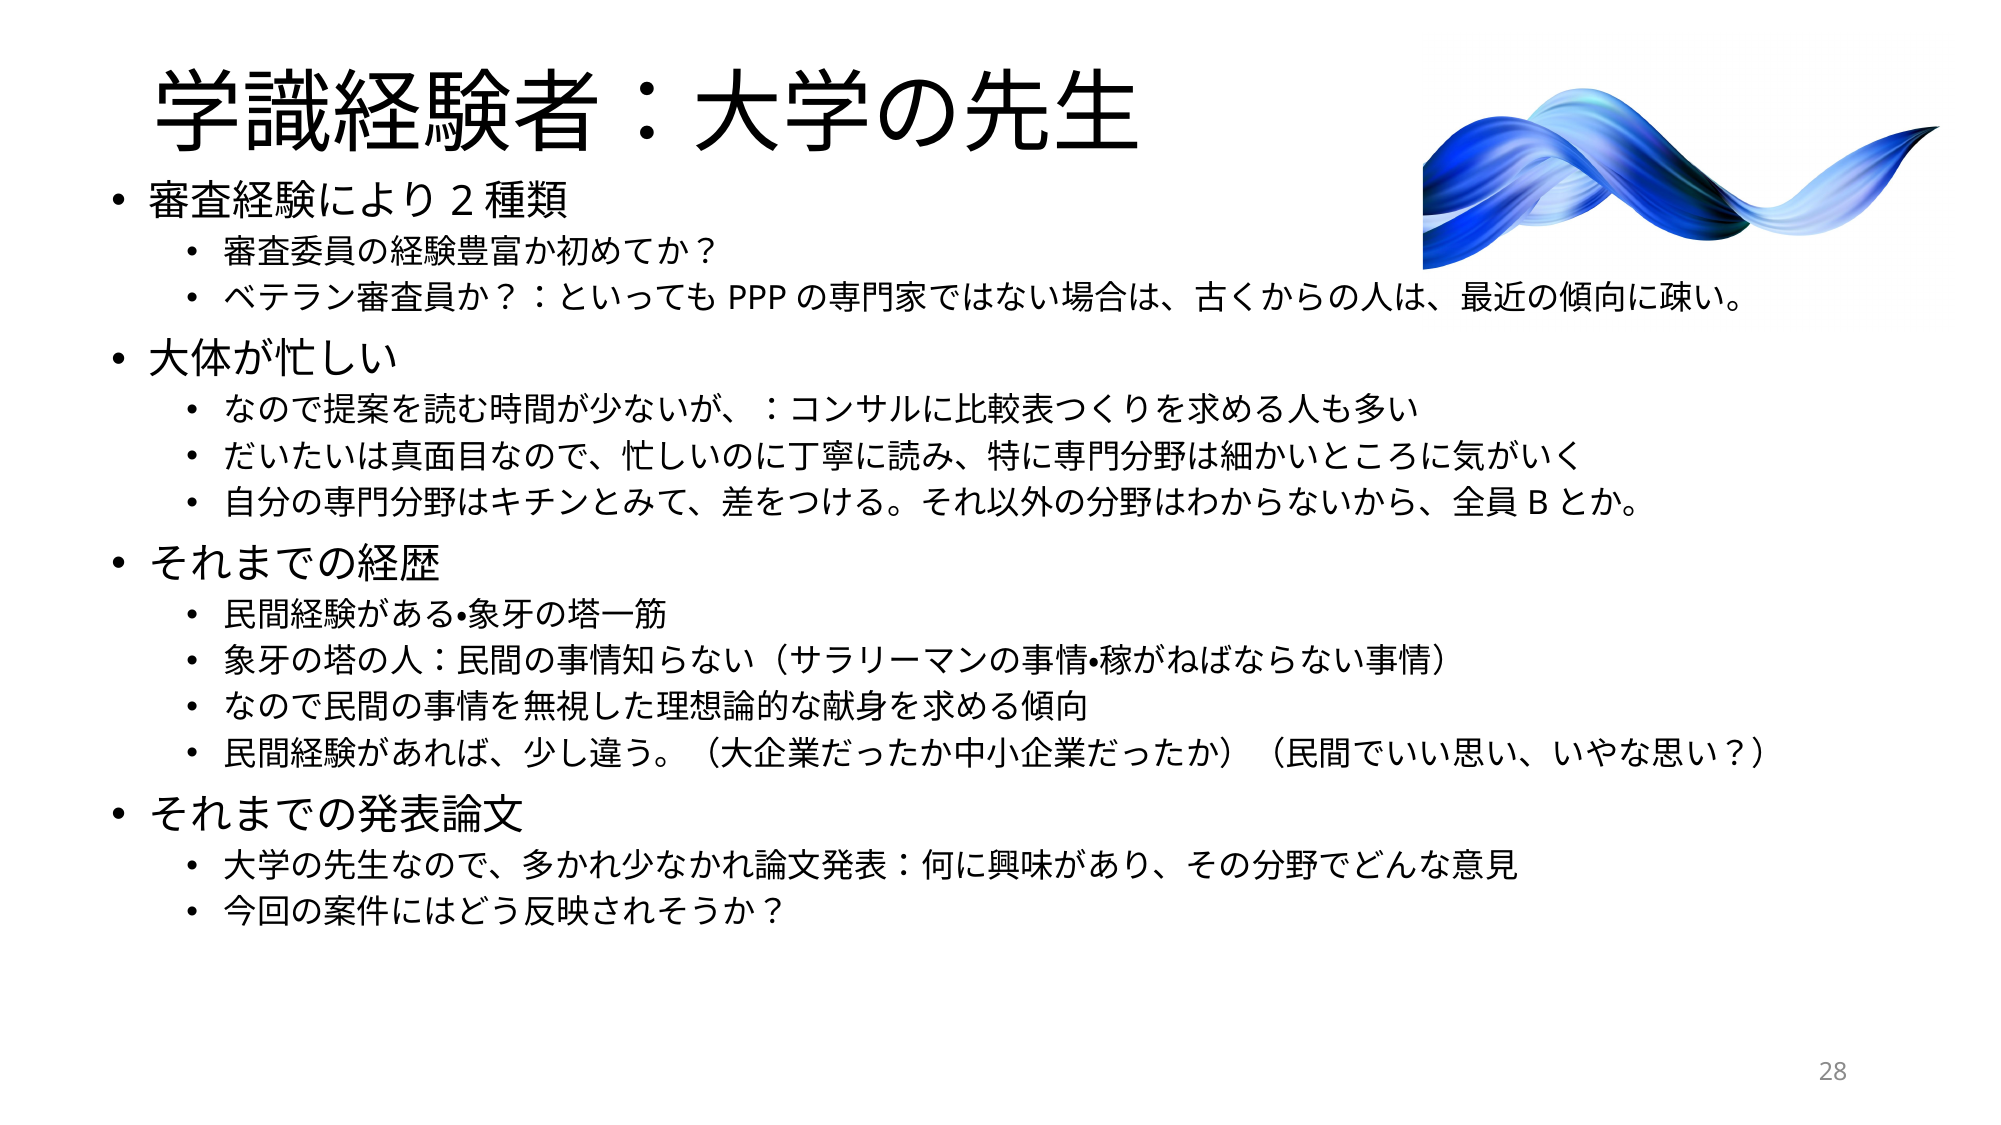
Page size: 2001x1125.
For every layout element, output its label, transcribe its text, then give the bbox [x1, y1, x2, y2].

title 学識経験者：大学の先生 [137, 59, 1422, 171]
slide_number 28 [1412, 1042, 1863, 1103]
picture [1422, 32, 1955, 332]
list 審査経験により2種類 審査委員の経験豊富か初めてか？ ベテラン審査員か？：といってもPPPの専門家ではない場合は、古くからの人は、最近の傾向に疎い。 大体が忙しい なので提案を読む時間が少ないが、：コンサルに比較表つくりを求める人も多い だいたいは真面目なので、忙しいのに丁寧に読み、特に専門分野は細かいところに気がいく 自分の専門分野はキチンとみて、差をつける。それ以外の分野はわからないから、全員Bとか。 それまでの経歴 民間経験がある・象牙の塔一筋 象牙の塔の人：民間の事情知らない（サラリーマンの事情・稼がねばならない事情） なので民間の事情を無視した理想論的な献身を求める傾向 民間経験があれば、少し違う。（大企業だったか中小企業だったか）（民間でいい思い、いやな思い？） それまでの発表論文 大学の先生なので、多かれ少なかれ論文発表：何に興味があり、その分野でどんな意見 今回の案件にはどう反映されそうか？ [96, 171, 1907, 975]
